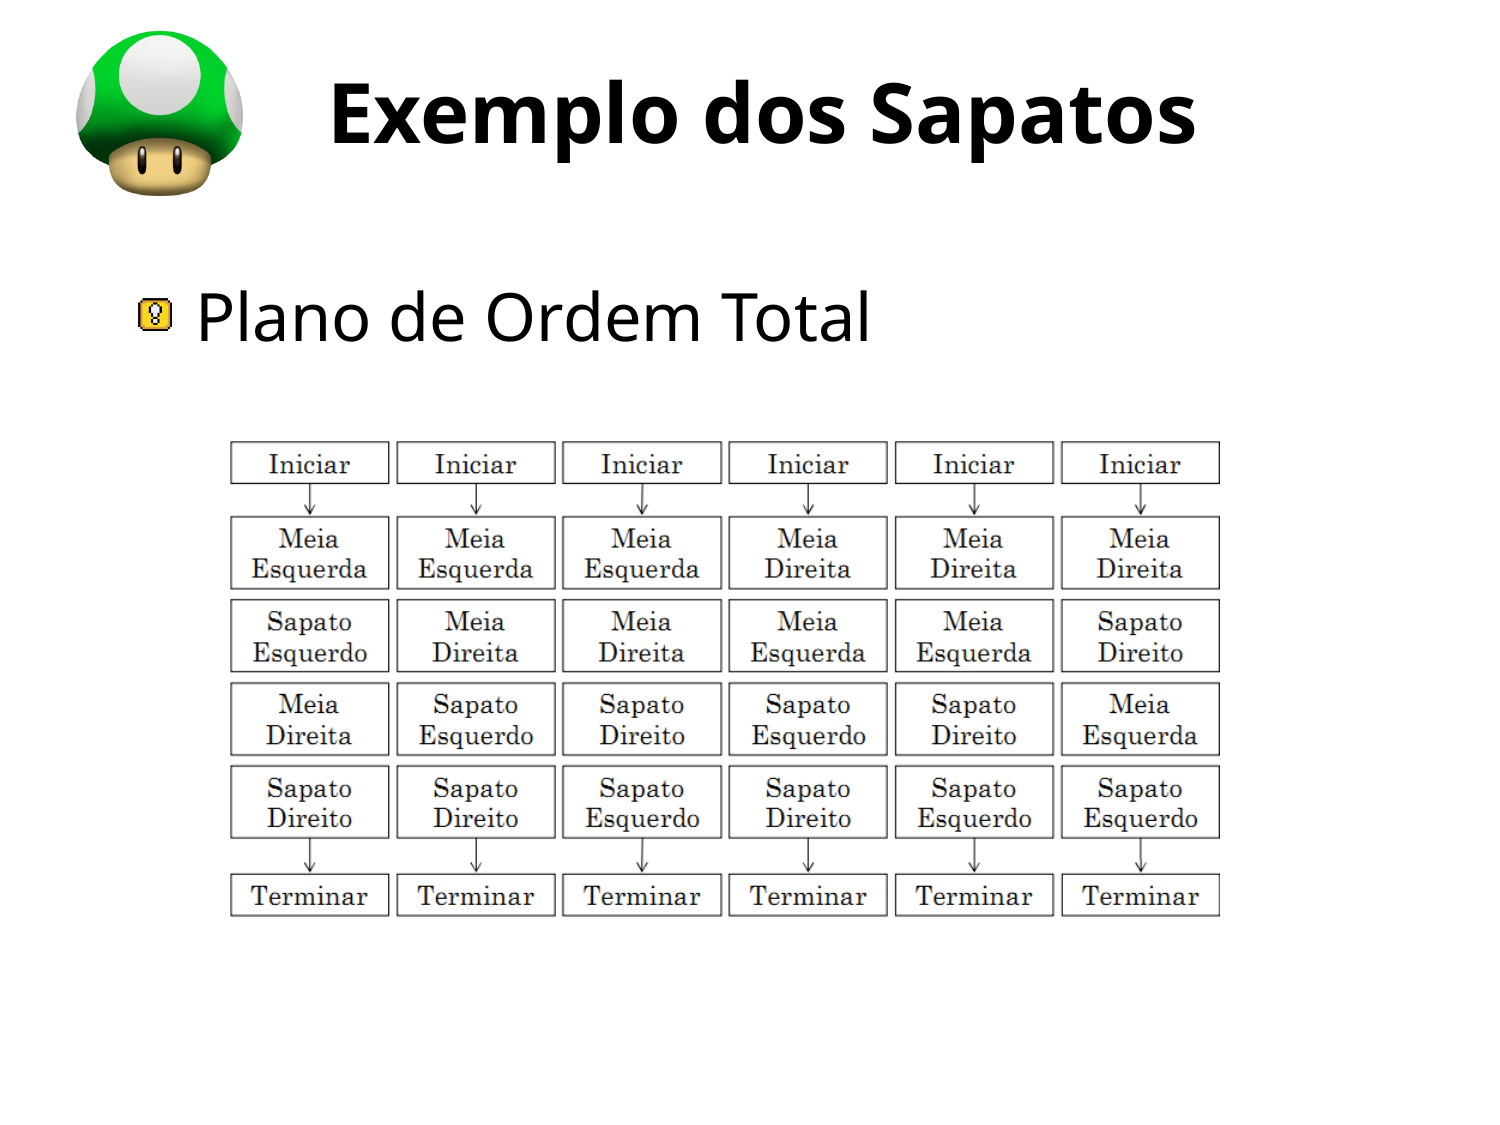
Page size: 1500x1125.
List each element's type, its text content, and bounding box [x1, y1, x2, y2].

picture [76, 30, 243, 197]
list Plano de Ordem Total [123, 267, 1365, 941]
picture [229, 440, 1220, 917]
title Exemplo dos Sapatos [312, 37, 1426, 183]
picture [138, 298, 172, 331]
